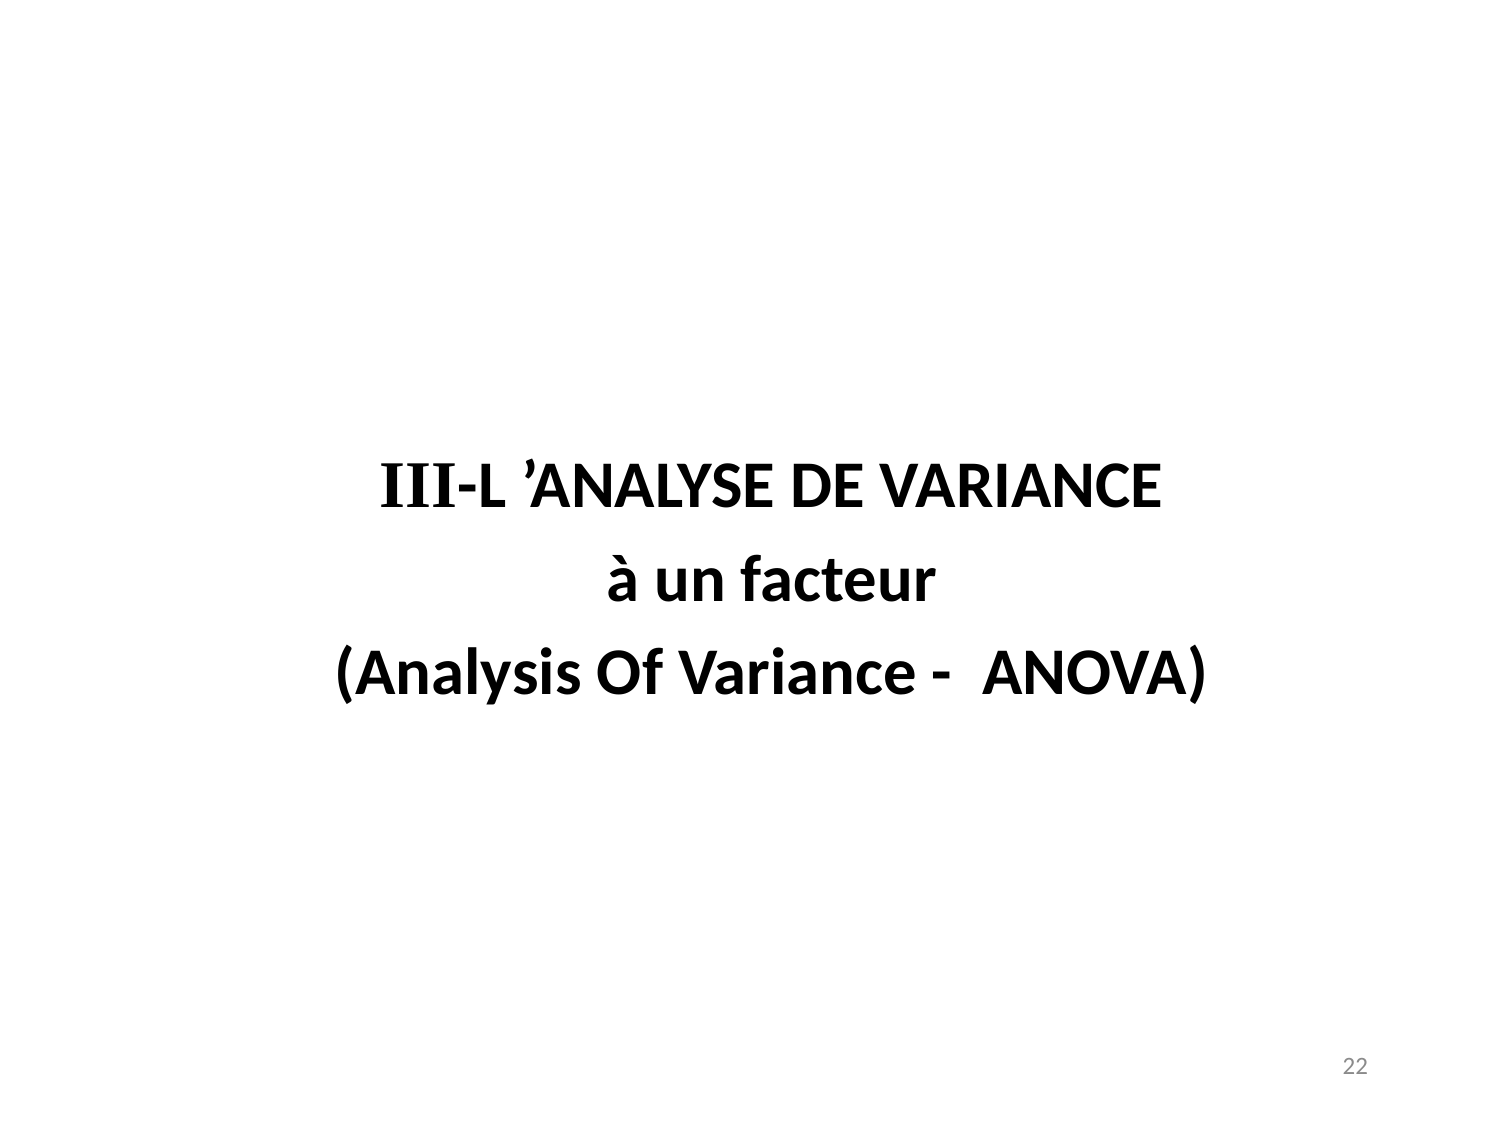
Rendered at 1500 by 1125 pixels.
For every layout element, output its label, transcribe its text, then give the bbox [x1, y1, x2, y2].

subtitle III-L ’ANALYSE DE VARIANCE à un facteur (Analysis Of Variance - ANOVA) [140, 433, 1404, 725]
slide_number 22 [1083, 1021, 1384, 1107]
